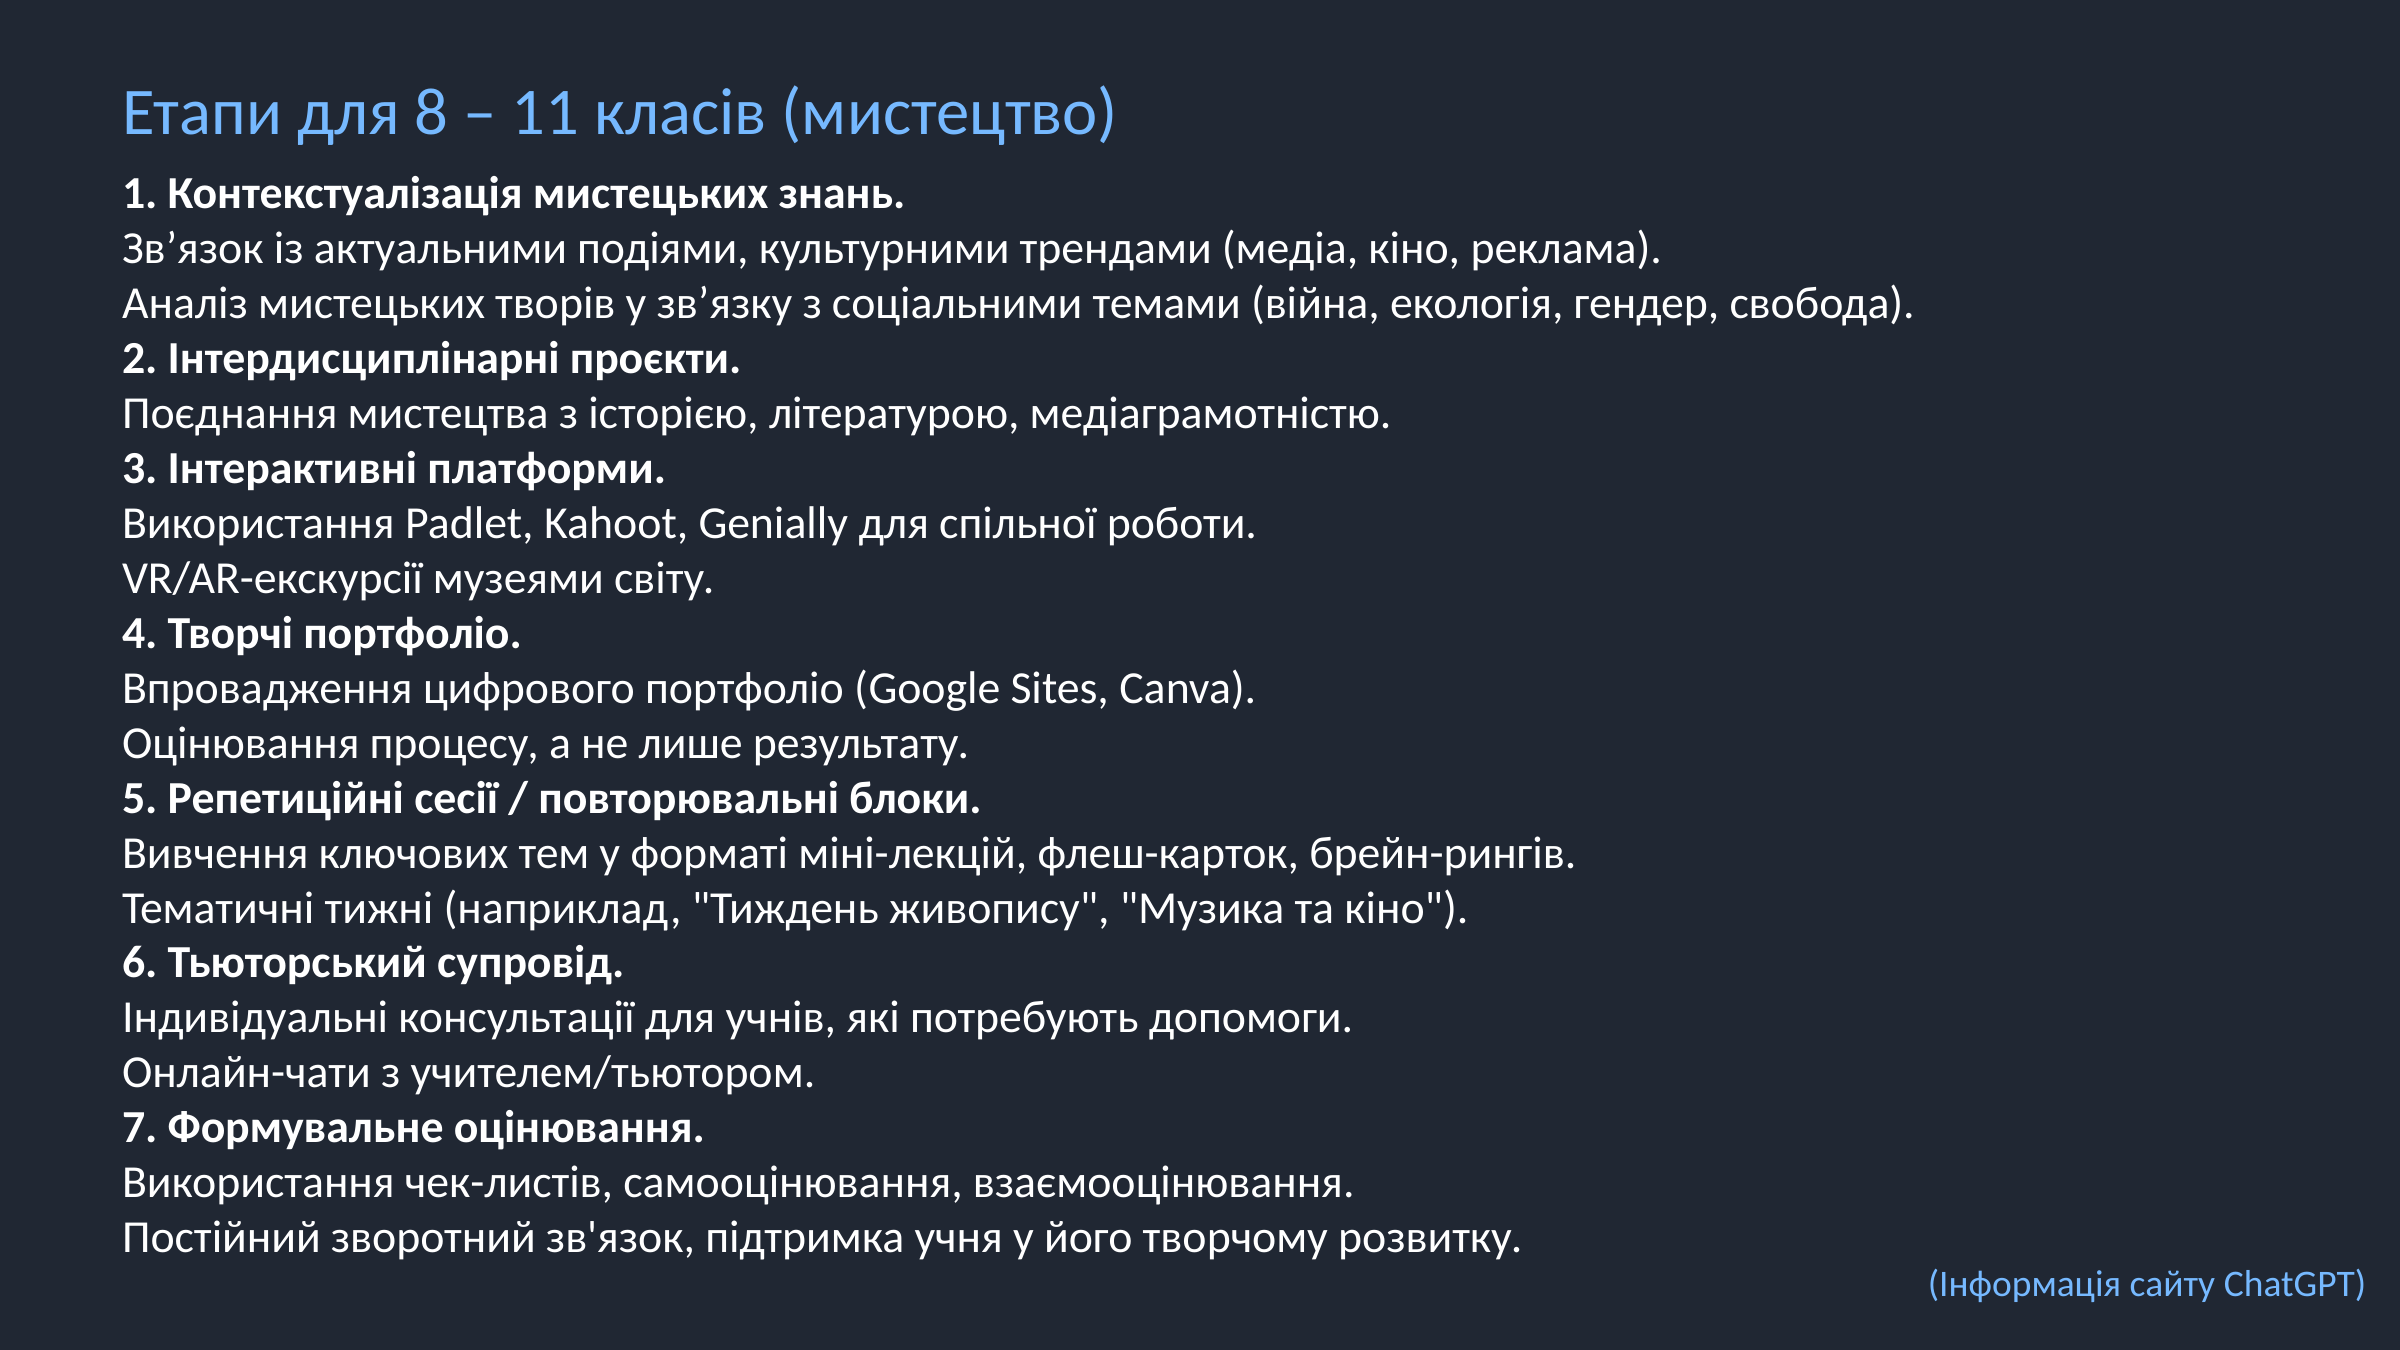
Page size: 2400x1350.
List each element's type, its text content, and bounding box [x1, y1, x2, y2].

text_box Етапи для 8 – 11 класів (мистецтво) [122, 36, 2246, 148]
text_box 1. Контекстуалізація мистецьких знань. Зв’язок із актуальними подіями, культурними трендами (медіа, кіно, реклама). Аналіз мистецьких творів у зв’язку з соціальними темами (війна, екологія, гендер, свобода). 2. Інтердисциплінарні проєкти. Поєднання мистецтва з історією, літературою, медіаграмотністю. 3. Інтерактивні платформи. Використання Padlet, Kahoot, Genially для спільної роботи. VR/AR-екскурсії музеями світу. 4. Творчі портфоліо. Впровадження цифрового портфоліо (Google Sites, Canva). Оцінювання процесу, а не лише результату. 5. Репетиційні сесії / повторювальні блоки. Вивчення ключових тем у форматі міні-лекцій, флеш-карток, брейн-рингів. Тематичні тижні (наприклад, "Тиждень живопису", "Музика та кіно"). 6. Тьюторський супровід. Індивідуальні консультації для учнів, які потребують допомоги. Онлайн-чати з учителем/тьютором. 7. Формувальне оцінювання. Використання чек-листів, самооцінювання, взаємооцінювання. Постійний зворотний зв'язок, підтримка учня у його творчому розвитку. [122, 162, 1977, 1313]
text_box (Інформація сайту ChatGPT) [1913, 1252, 2382, 1312]
